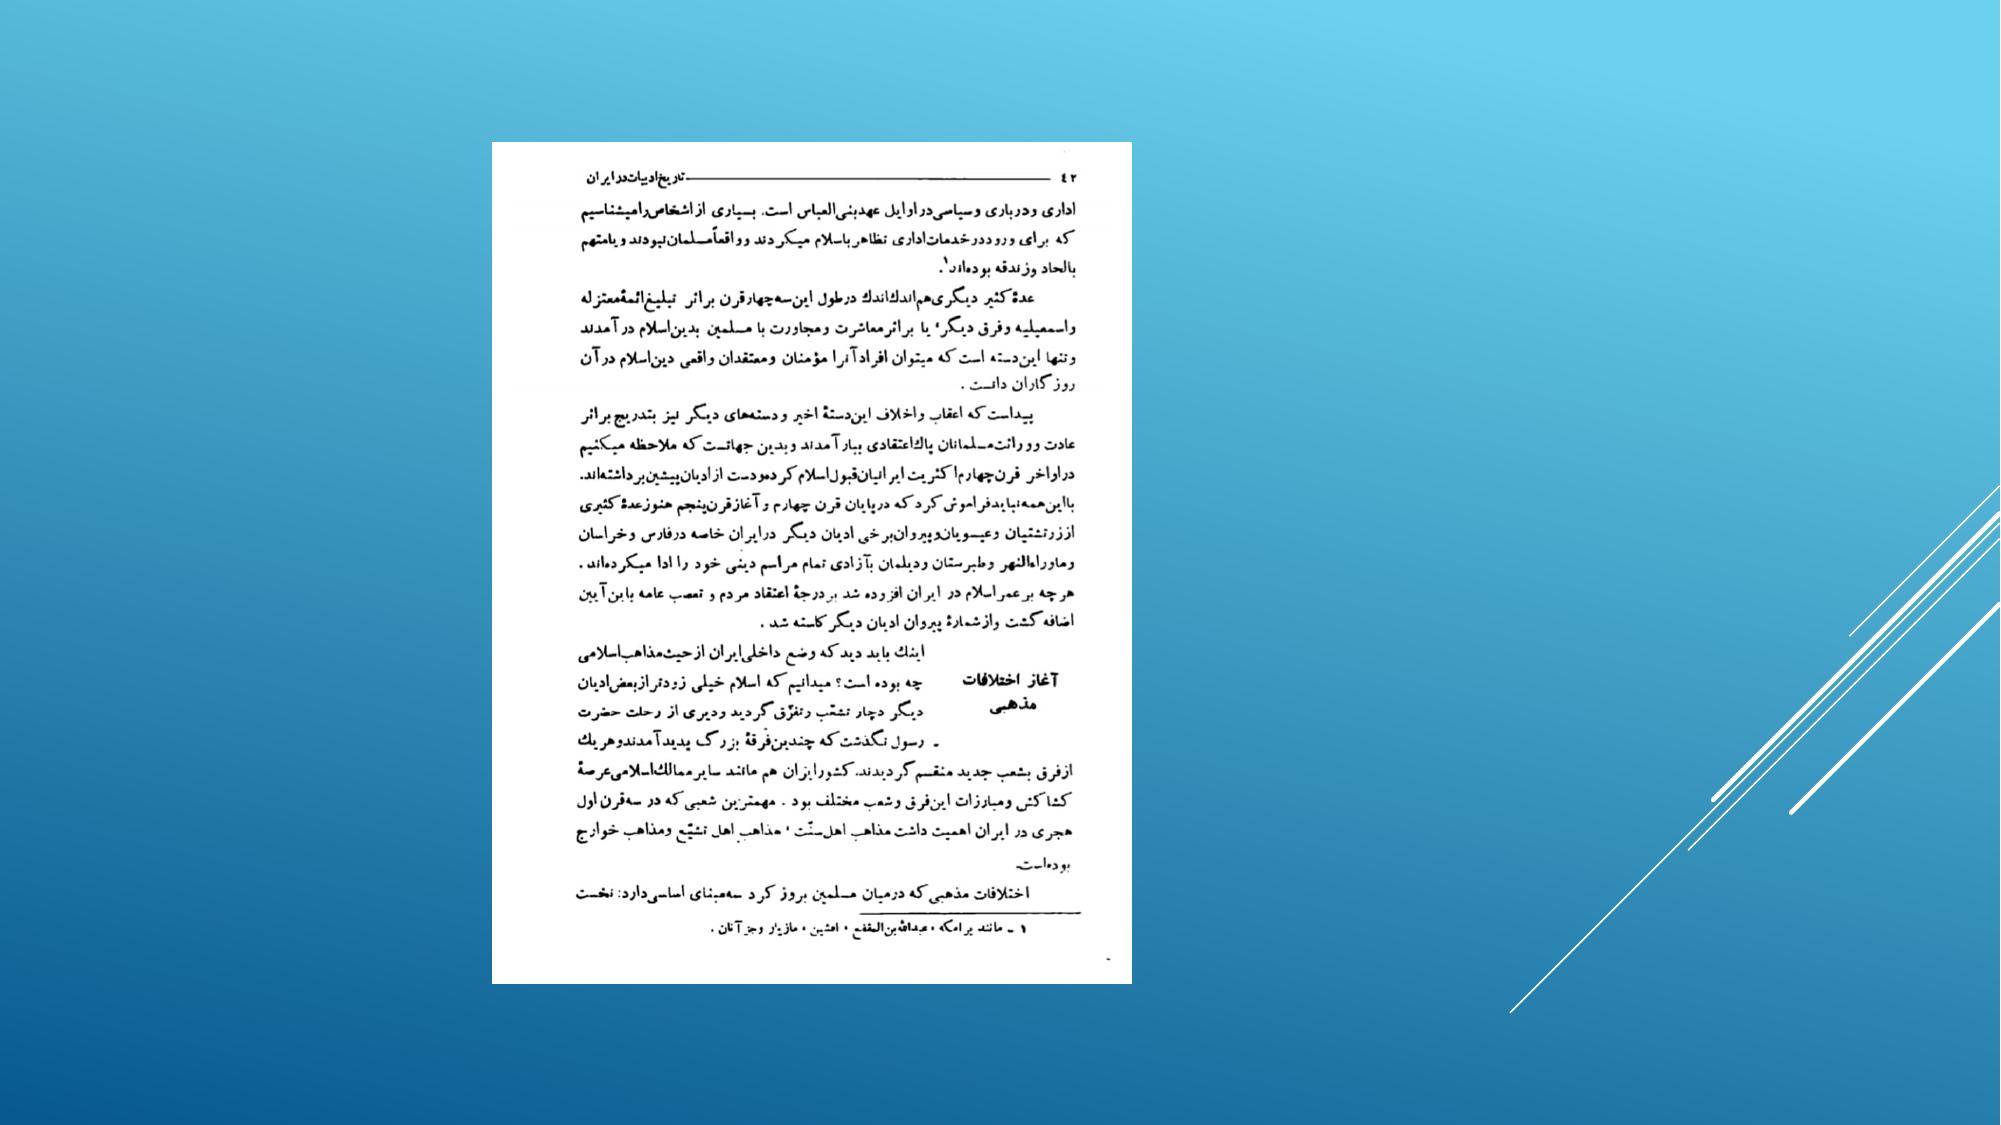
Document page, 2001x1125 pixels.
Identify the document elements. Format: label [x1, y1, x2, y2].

list [492, 142, 1132, 984]
